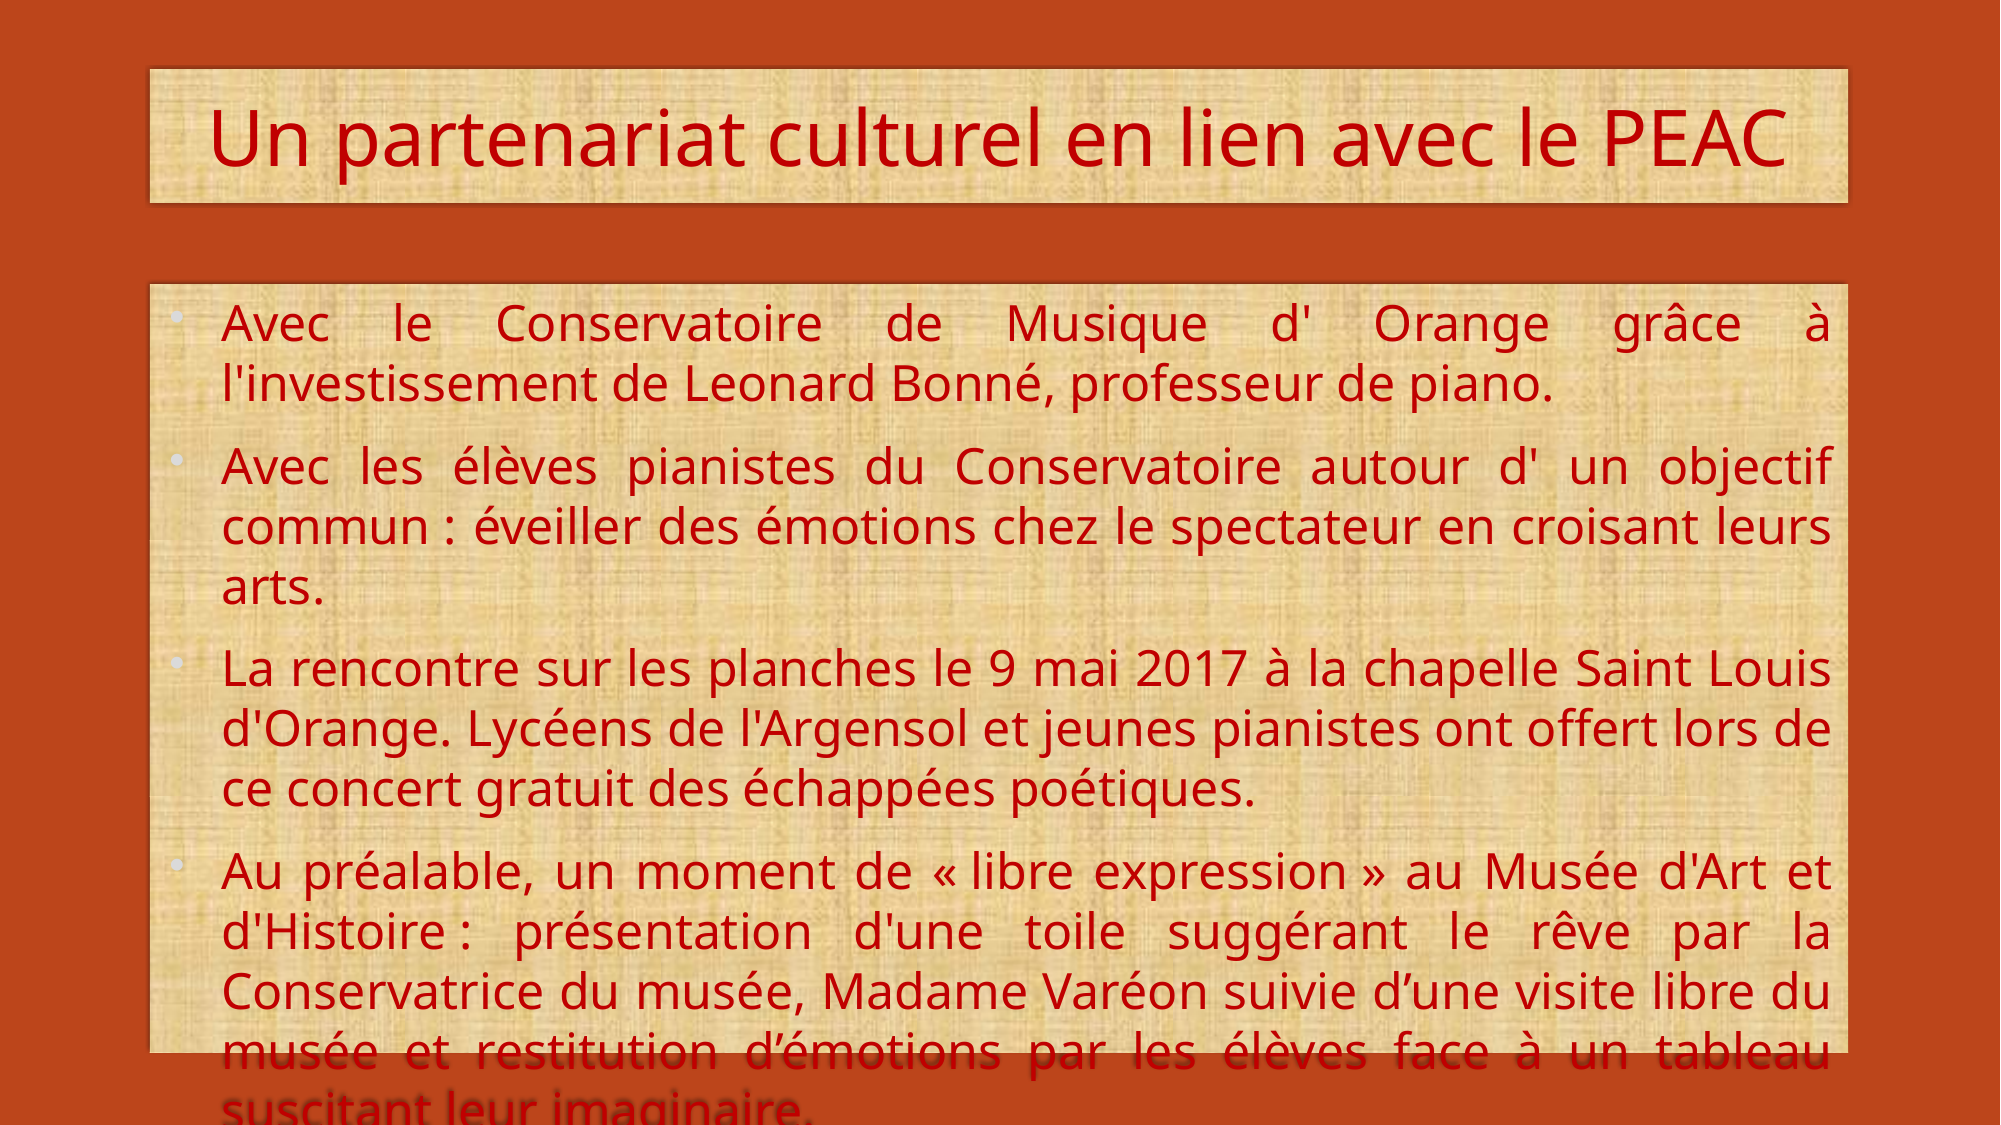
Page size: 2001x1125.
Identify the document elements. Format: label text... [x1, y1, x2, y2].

list Avec le Conservatoire de Musique d' Orange grâce à l'investissement de Leonard Bonné, professeur de piano. Avec les élèves pianistes du Conservatoire autour d' un objectif commun : éveiller des émotions chez le spectateur en croisant leurs arts. La rencontre sur les planches le 9 mai 2017 à la chapelle Saint Louis d'Orange. Lycéens de l'Argensol et jeunes pianistes ont offert lors de ce concert gratuit des échappées poétiques. Au préalable, un moment de « libre expression » au Musée d'Art et d'Histoire : présentation d'une toile suggérant le rêve par la Conservatrice du musée, Madame Varéon suivie d’une visite libre du musée et restitution d’émotions par les élèves face à un tableau suscitant leur imaginaire. [149, 284, 1849, 1053]
title Un partenariat culturel en lien avec le PEAC [149, 69, 1849, 203]
